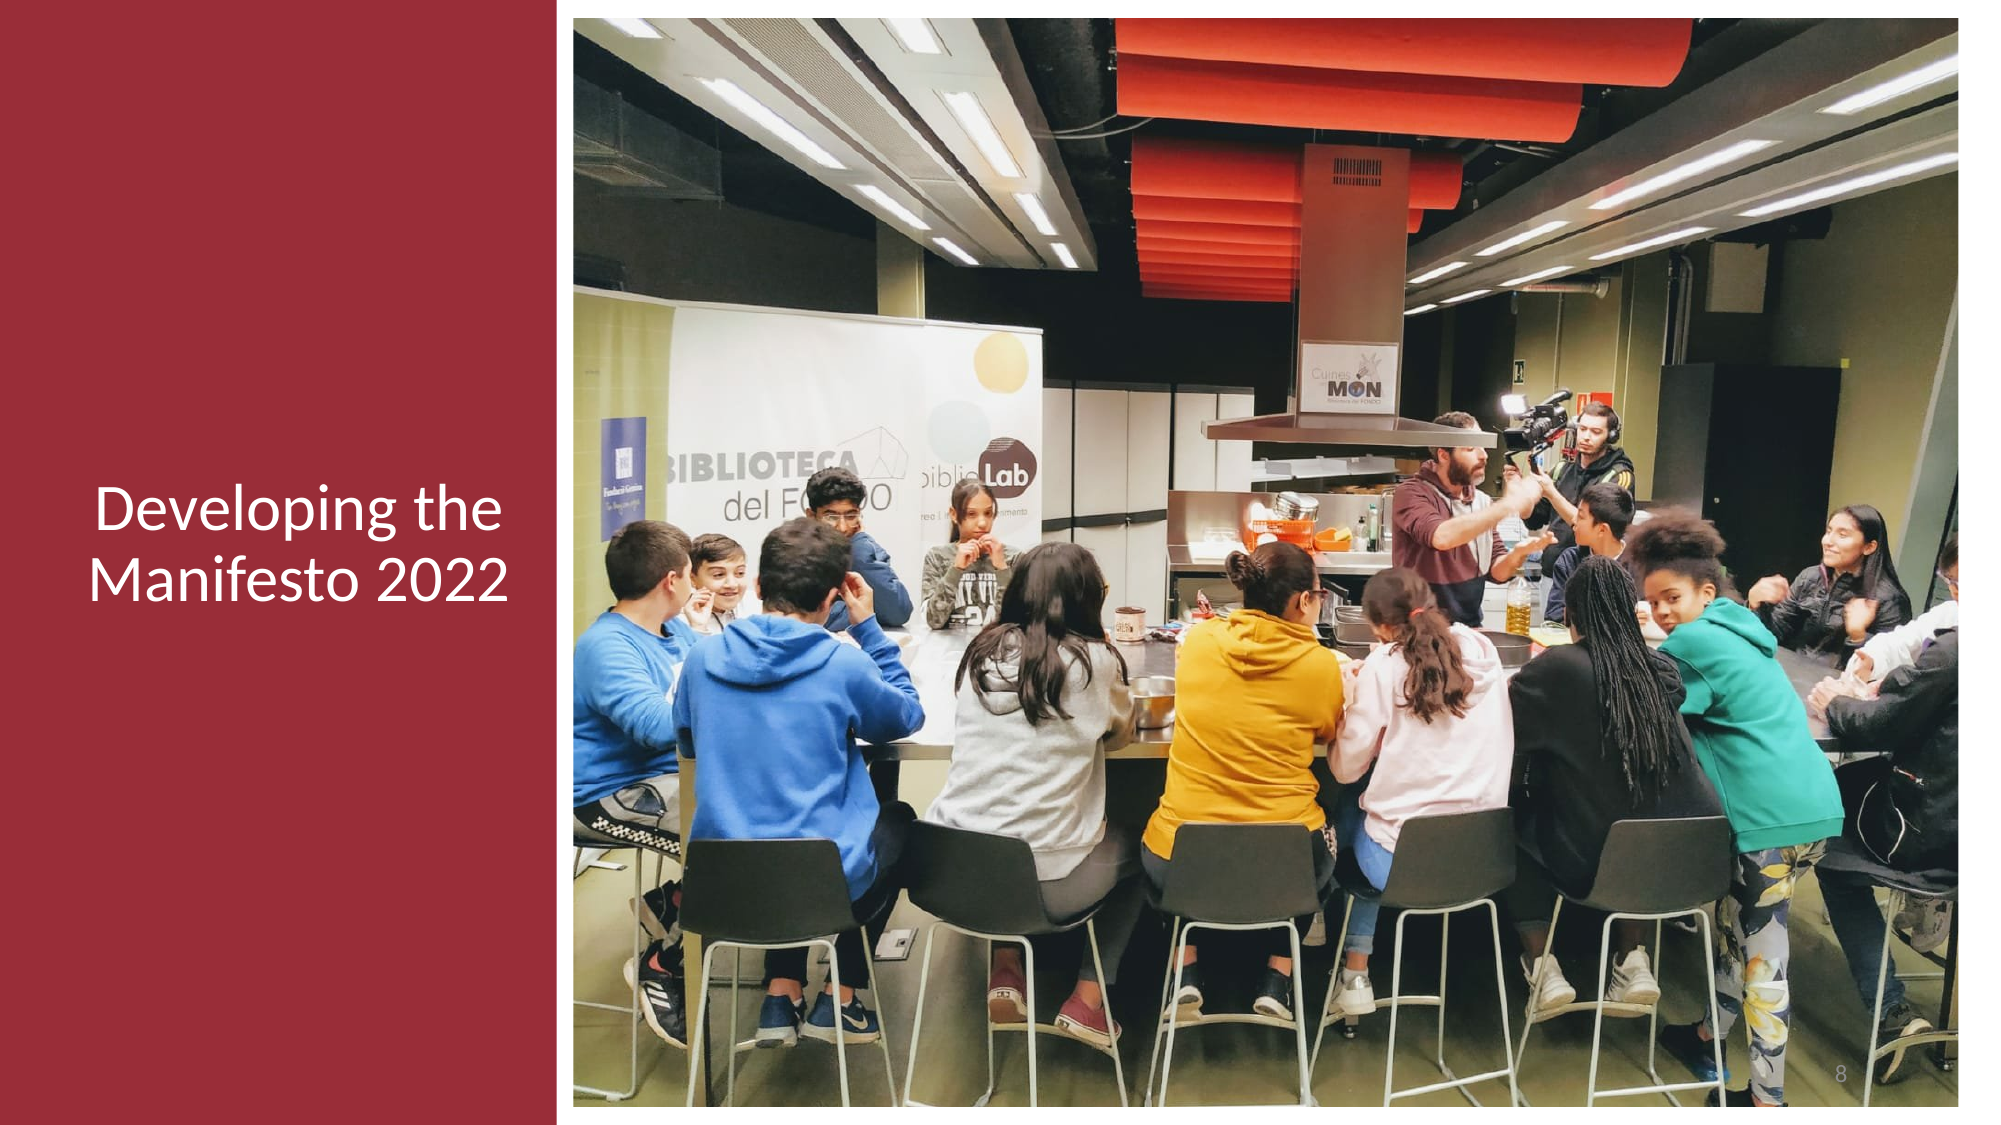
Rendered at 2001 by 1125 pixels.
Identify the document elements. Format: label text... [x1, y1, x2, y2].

text_box [0, 0, 557, 1125]
picture [573, 17, 1959, 1108]
text_box Developing the Manifesto 2022 [41, 306, 557, 624]
